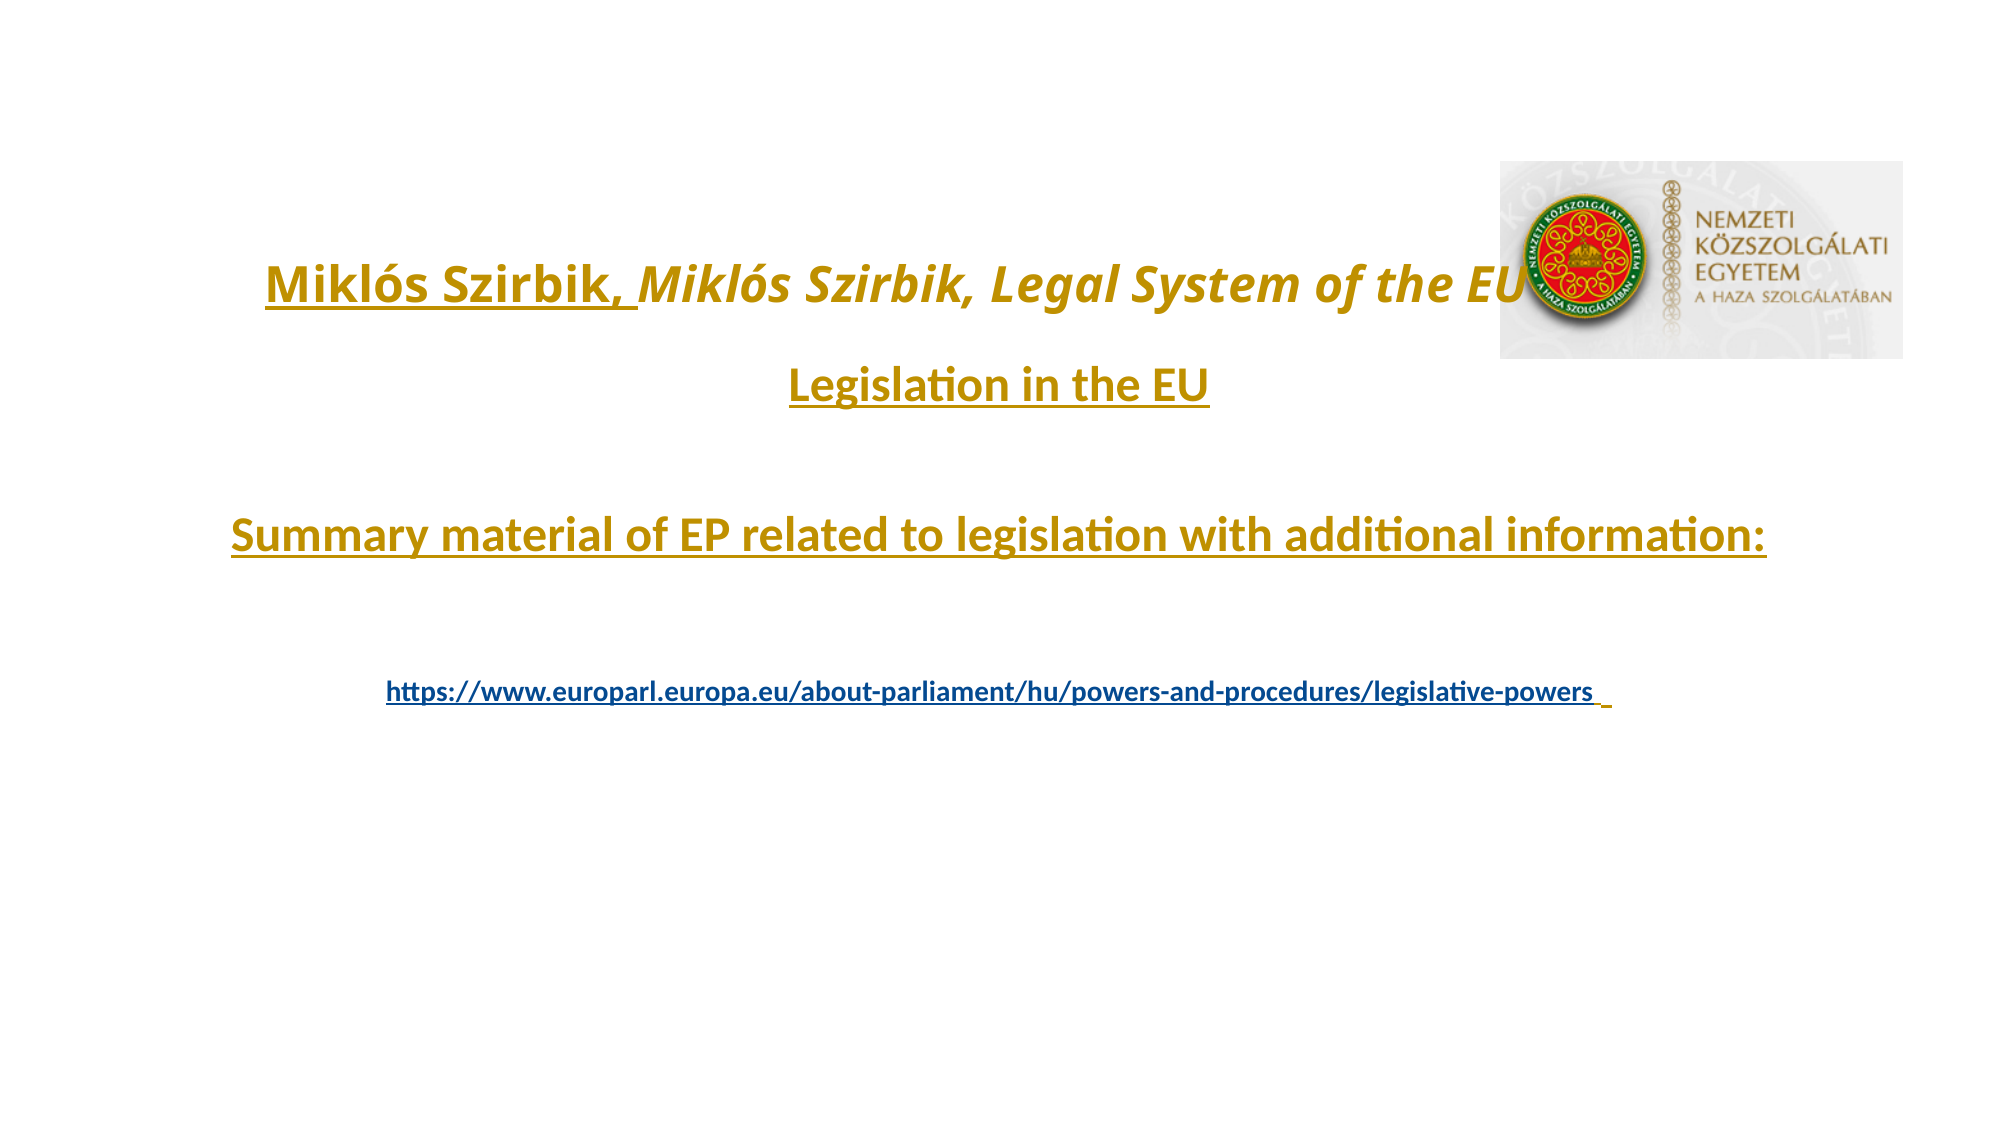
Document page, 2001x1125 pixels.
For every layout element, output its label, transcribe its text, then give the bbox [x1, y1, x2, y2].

subtitle Legislation in the EU Summary material of EP related to legislation with additional information: https://www.europarl.europa.eu/about-parliament/hu/powers-and-procedures/legislative-powers [38, 351, 1960, 1053]
picture [1500, 161, 1903, 359]
title Miklós Szirbik, Miklós Szirbik, Legal System of the EU [249, 138, 1925, 351]
